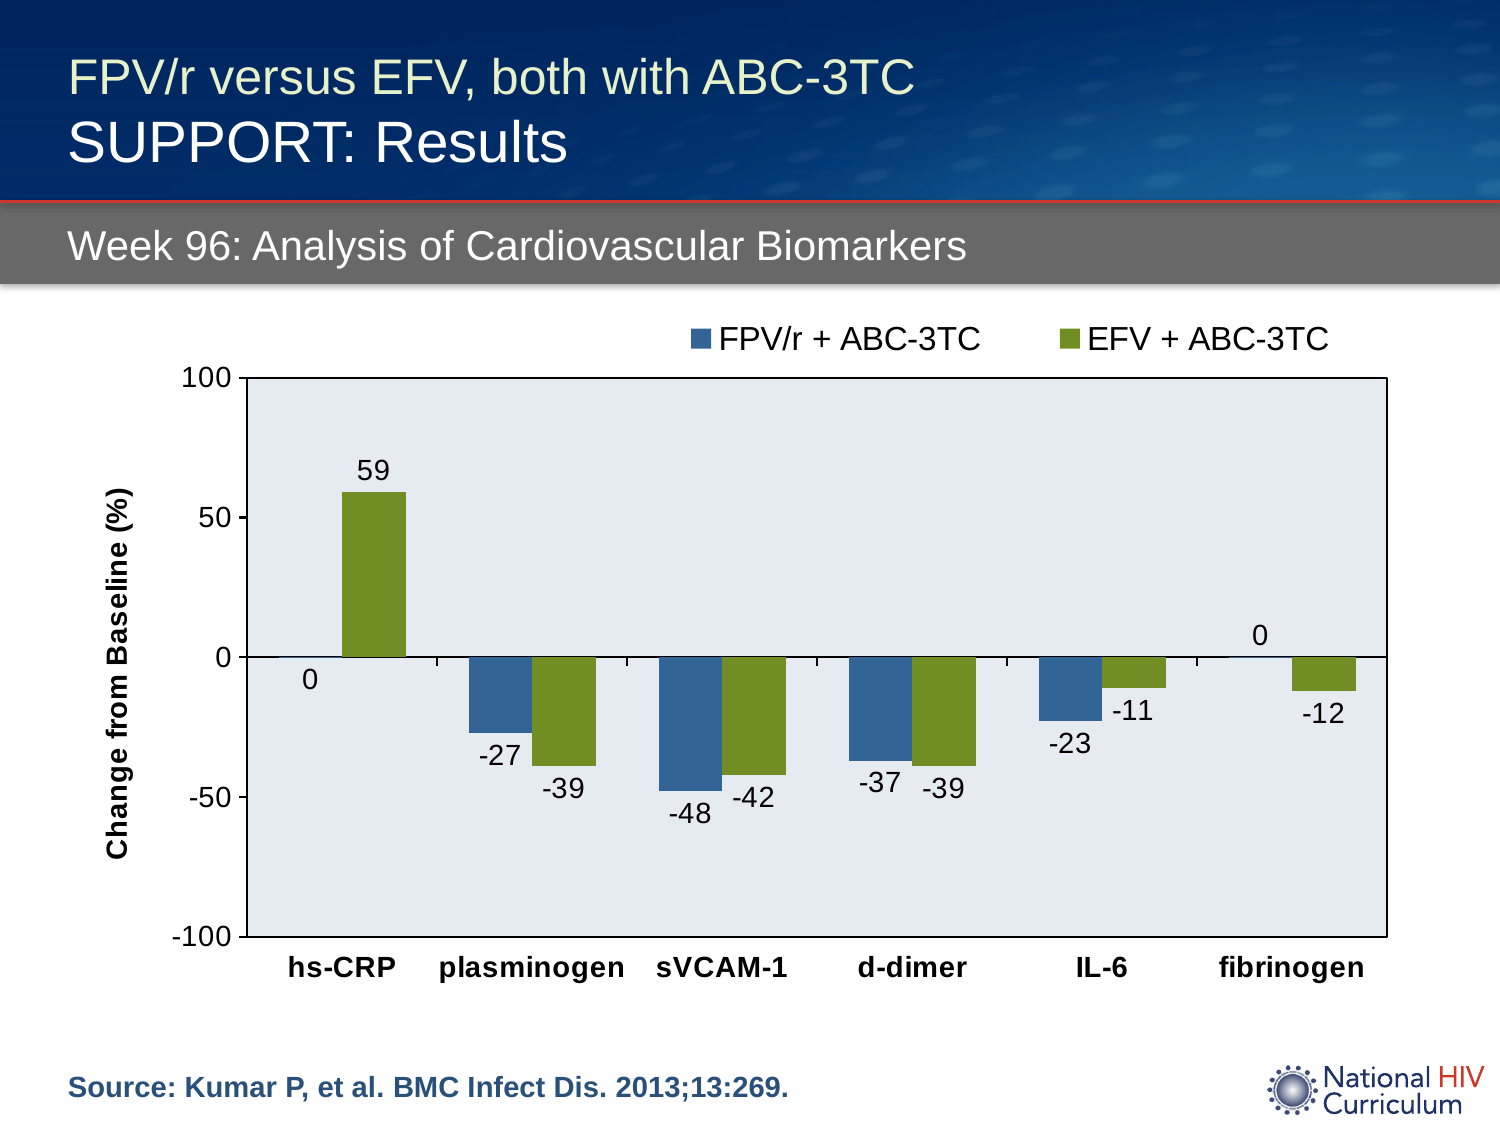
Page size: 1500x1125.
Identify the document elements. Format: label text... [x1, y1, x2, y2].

picture [1267, 1065, 1318, 1115]
list Week 96: Analysis of Cardiovascular Biomarkers [52, 205, 1448, 281]
list Source: Kumar P, et al. BMC Infect Dis. 2013;13:269. [53, 1059, 1261, 1113]
title FPV/r versus EFV, both with ABC-3TC SUPPORT: Results [53, 19, 1447, 199]
picture [0, 0, 1500, 200]
chart [72, 312, 1424, 1026]
